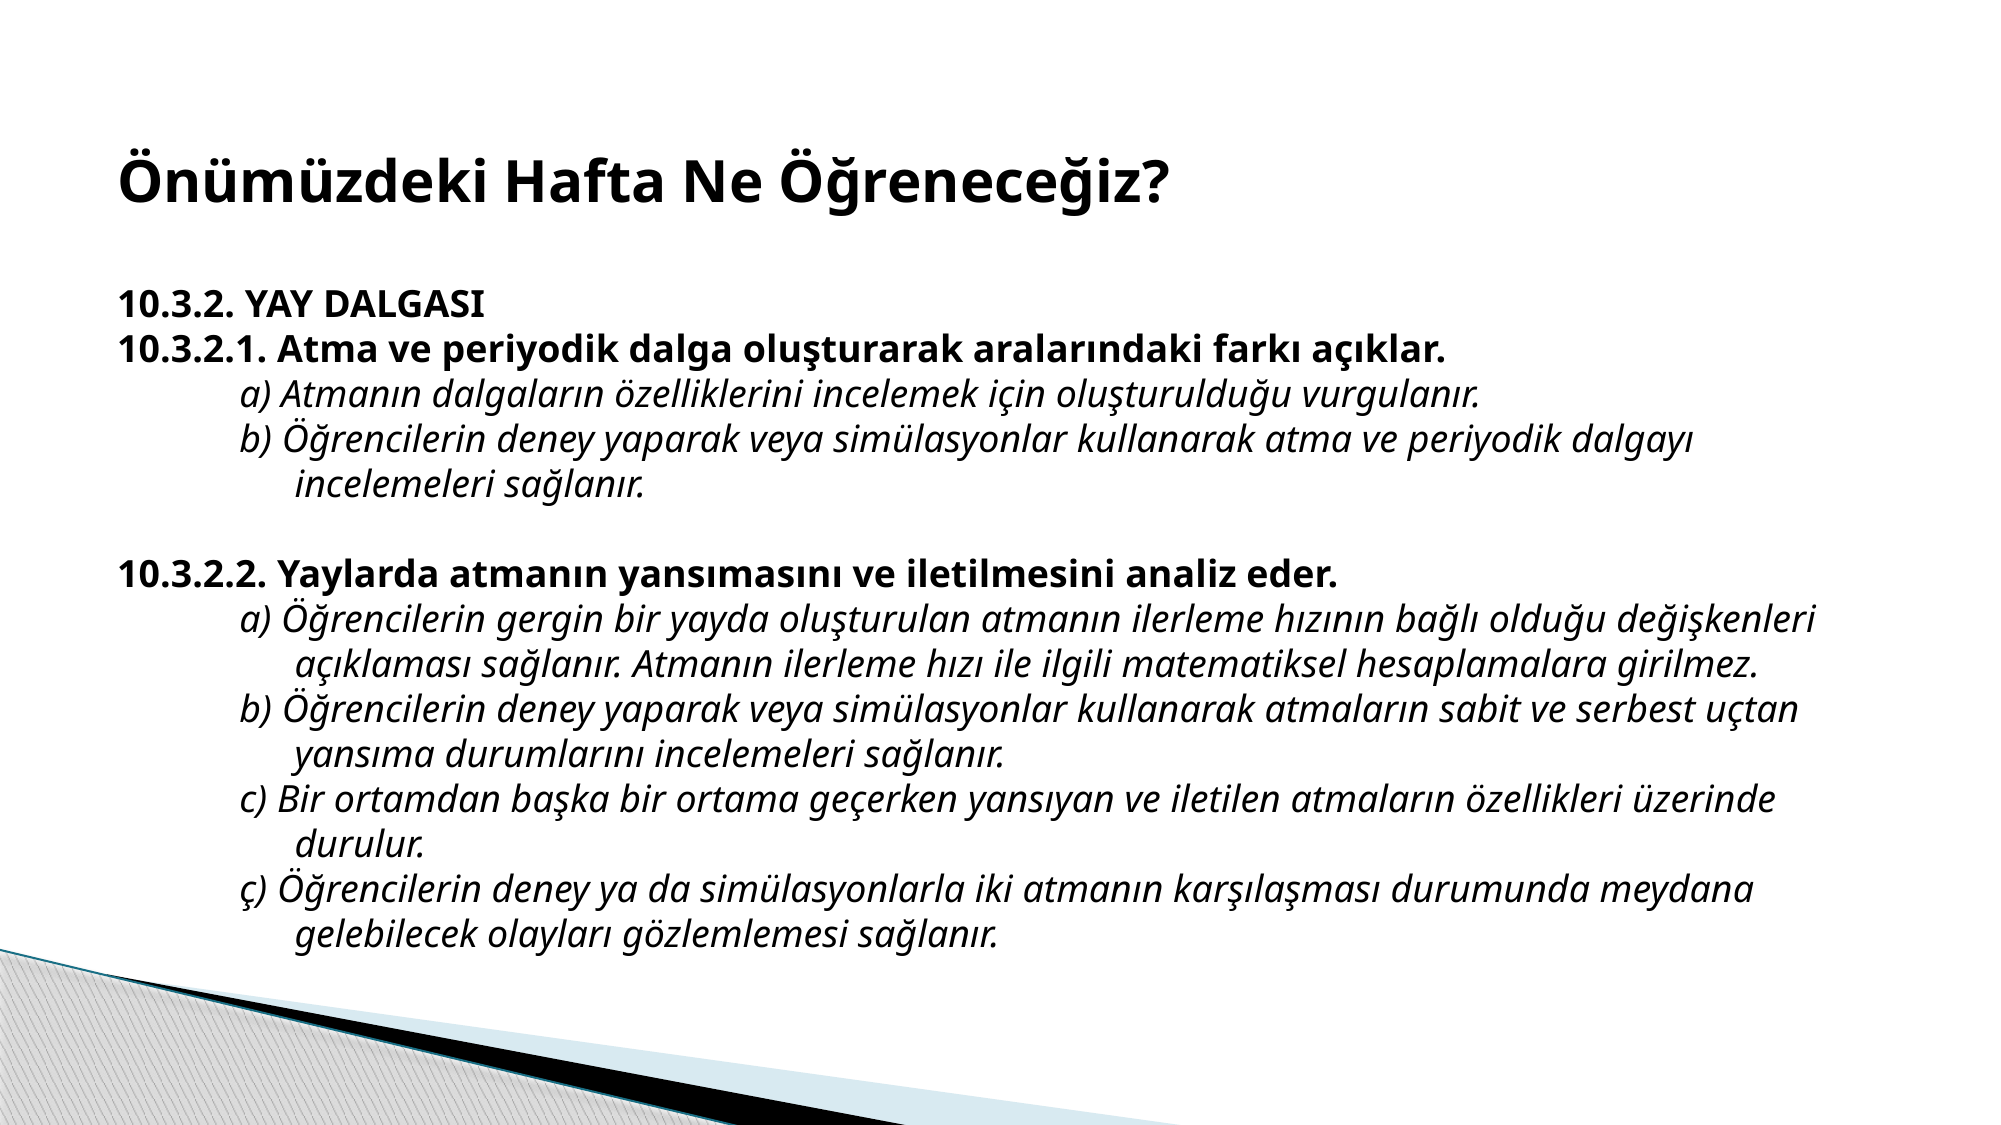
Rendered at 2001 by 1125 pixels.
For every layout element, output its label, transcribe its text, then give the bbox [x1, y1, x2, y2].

text_box 10.3.2. YAY DALGASI 10.3.2.1. Atma ve periyodik dalga oluşturarak aralarındaki farkı açıklar. a) Atmanın dalgaların özelliklerini incelemek için oluşturulduğu vurgulanır. b) Öğrencilerin deney yaparak veya simülasyonlar kullanarak atma ve periyodik dalgayı incelemeleri sağlanır. 10.3.2.2. Yaylarda atmanın yansımasını ve iletilmesini analiz eder. a) Öğrencilerin gergin bir yayda oluşturulan atmanın ilerleme hızının bağlı olduğu değişkenleri açıklaması sağlanır. Atmanın ilerleme hızı ile ilgili matematiksel hesaplamalara girilmez. b) Öğrencilerin deney yaparak veya simülasyonlar kullanarak atmaların sabit ve serbest uçtan yansıma durumlarını incelemeleri sağlanır. c) Bir ortamdan başka bir ortama geçerken yansıyan ve iletilen atmaların özellikleri üzerinde durulur. ç) Öğrencilerin deney ya da simülasyonlarla iki atmanın karşılaşması durumunda meydana gelebilecek olayları gözlemlemesi sağlanır. [102, 227, 1851, 962]
text_box Önümüzdeki Hafta Ne Öğreneceğiz? [102, 137, 1690, 222]
